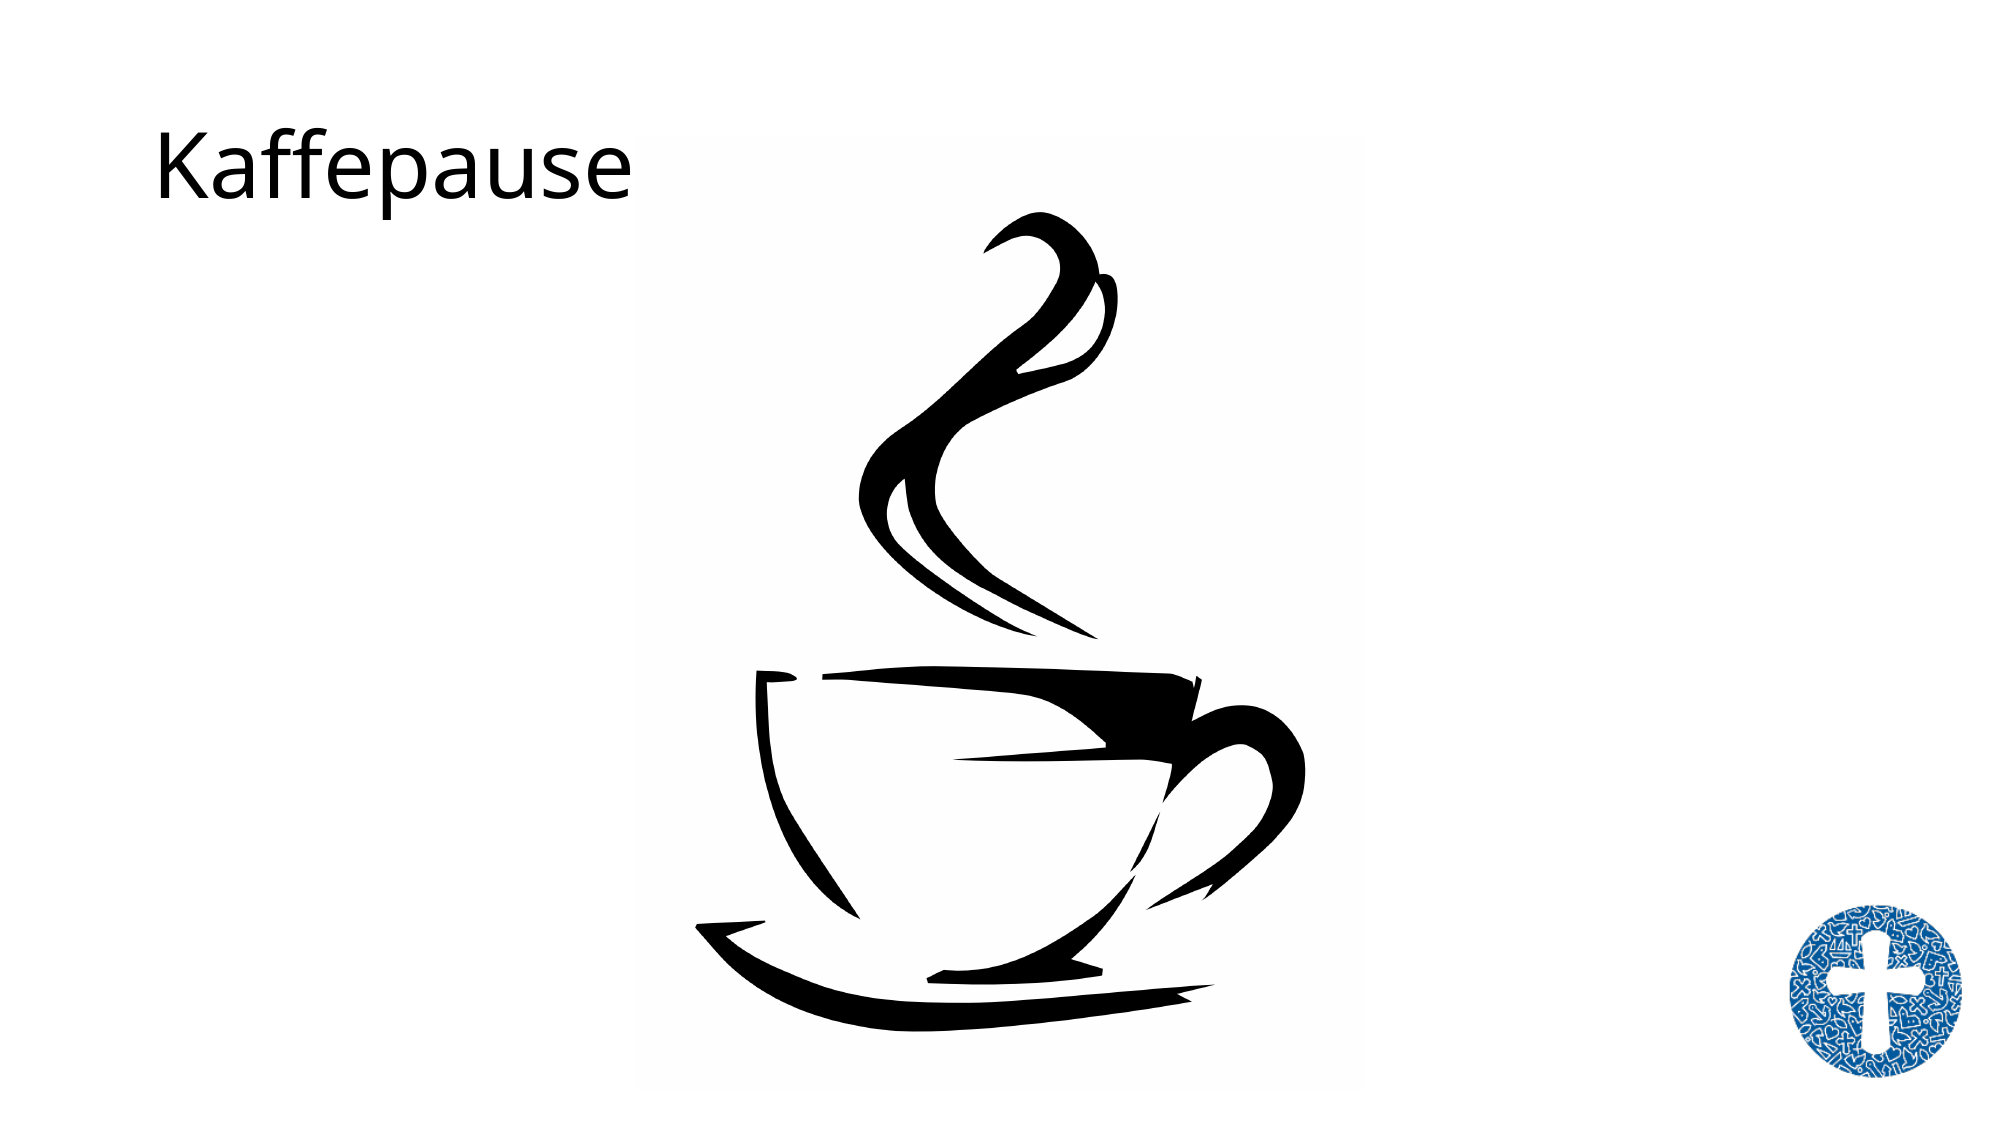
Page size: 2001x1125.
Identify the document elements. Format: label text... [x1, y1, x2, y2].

picture [1749, 866, 1998, 1108]
picture [635, 135, 1365, 1091]
title Kaffepause [137, 59, 1863, 278]
